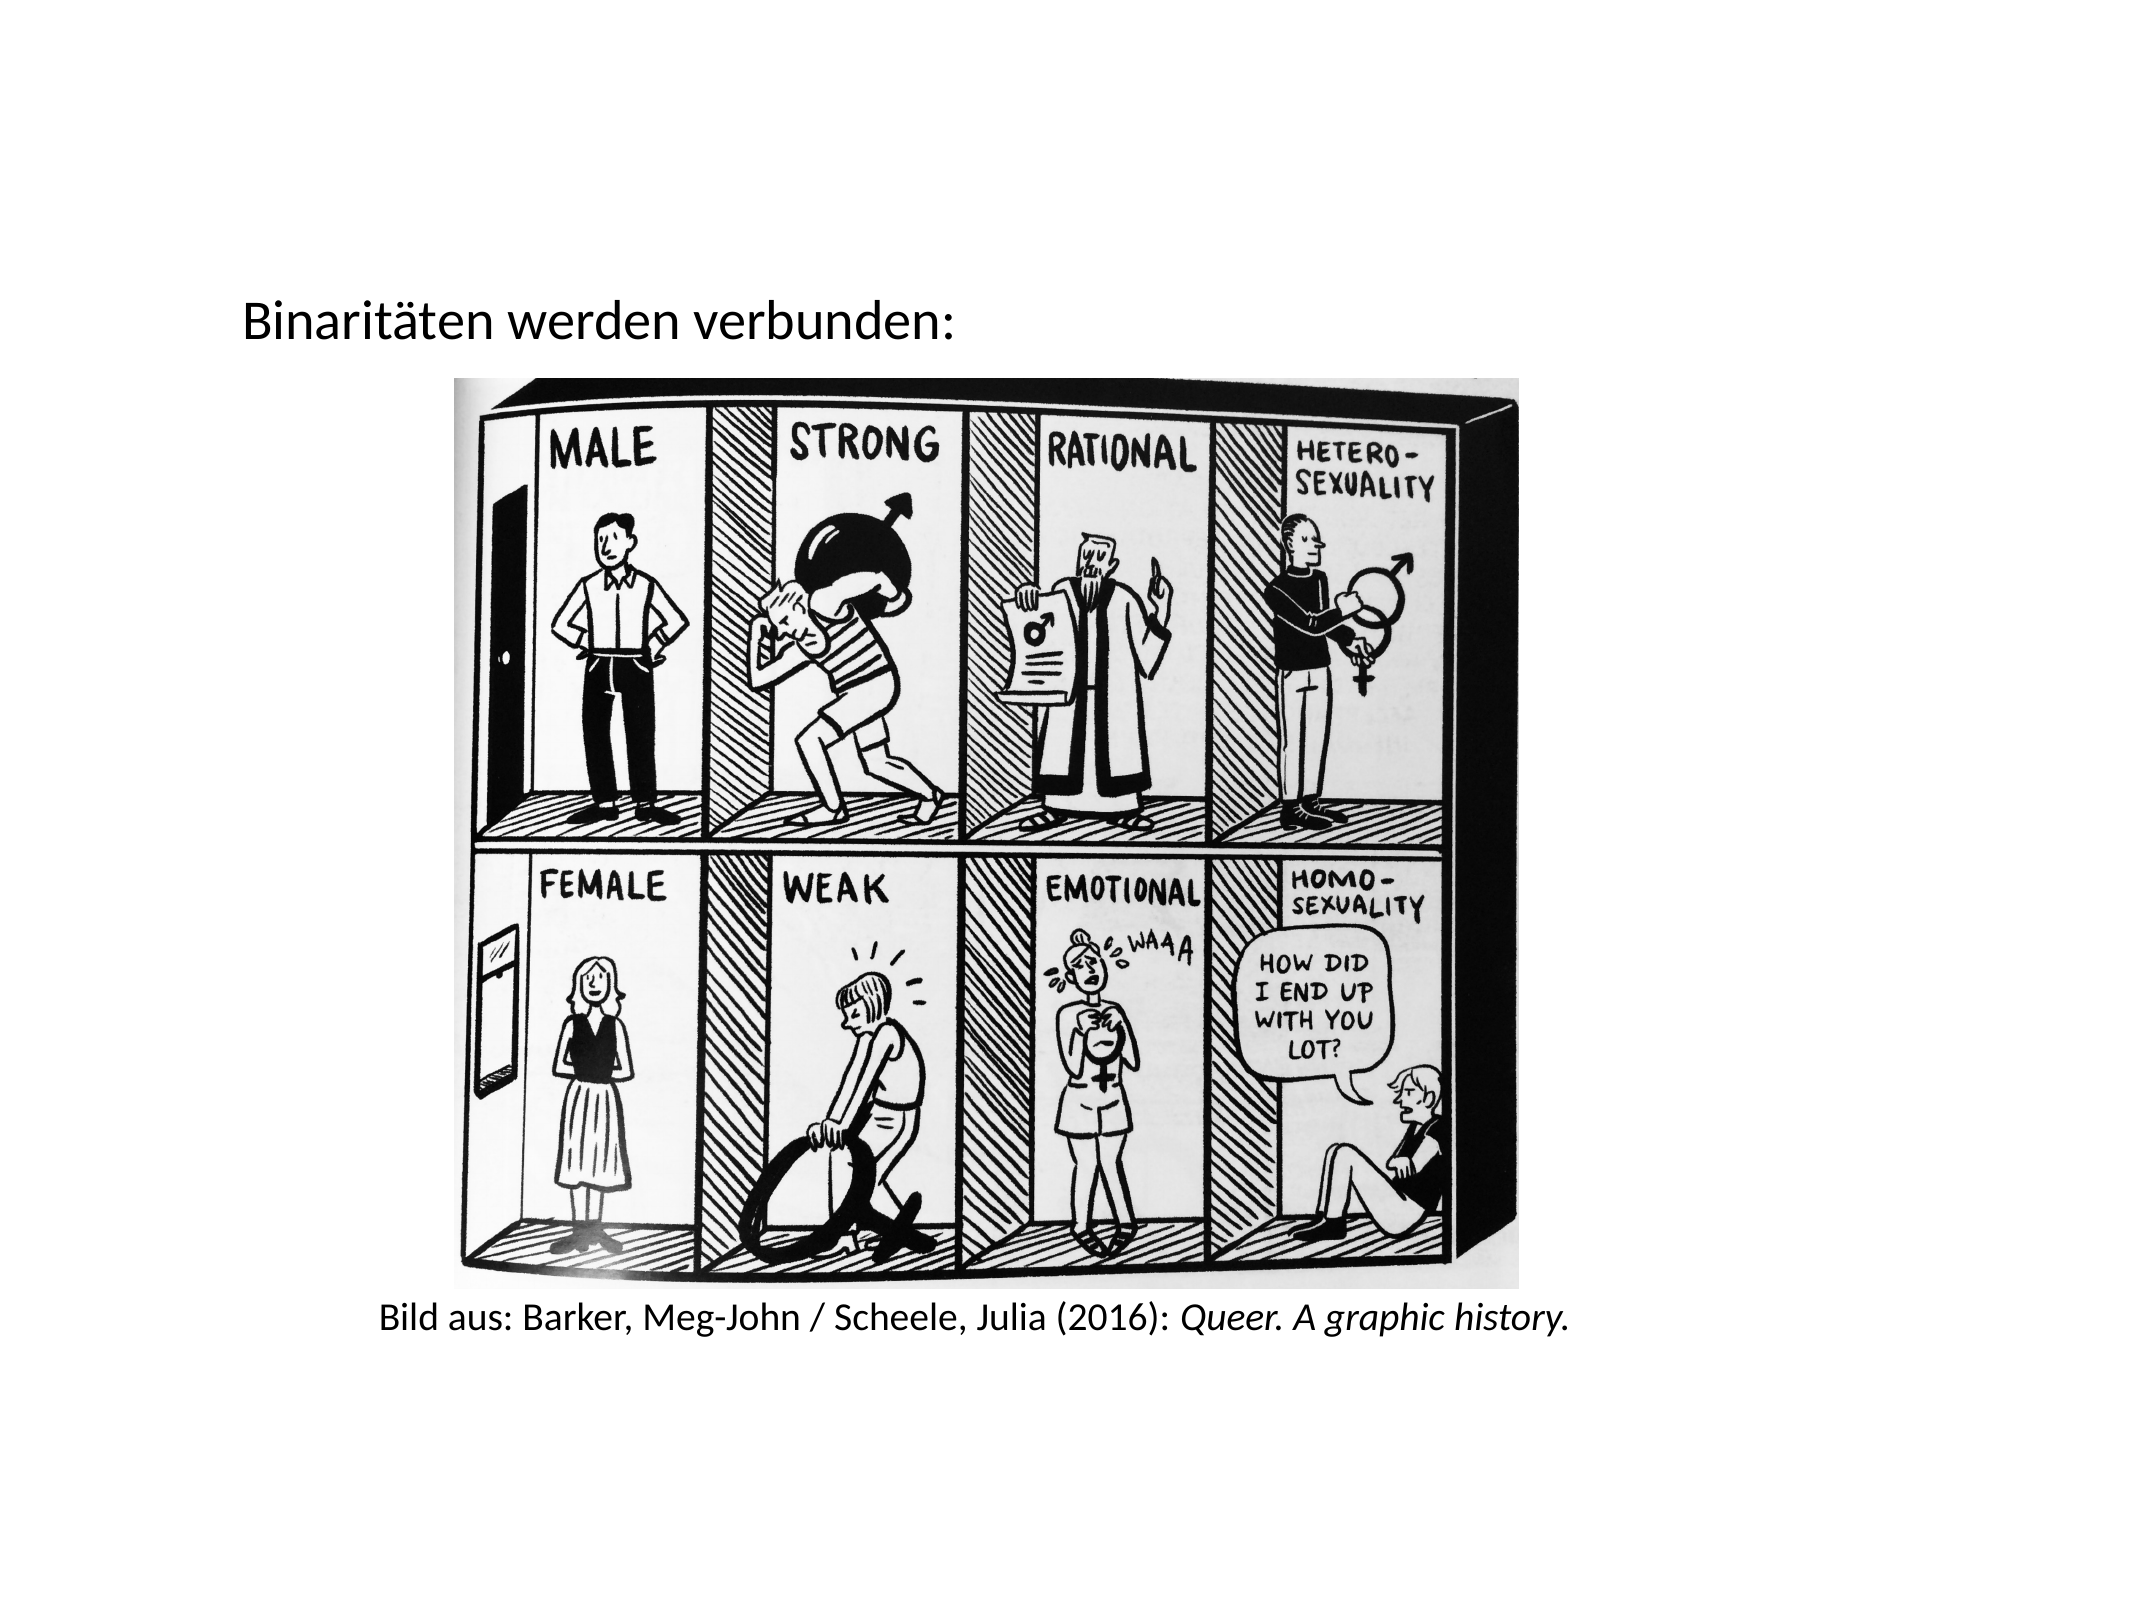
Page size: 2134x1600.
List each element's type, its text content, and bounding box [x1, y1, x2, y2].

text_box Binaritäten werden verbunden: [88, 199, 1667, 362]
picture [453, 378, 1519, 1290]
list Bild aus: Barker, Meg-John / Scheele, Julia (2016): Queer. A graphic history. [220, 1207, 1799, 1371]
